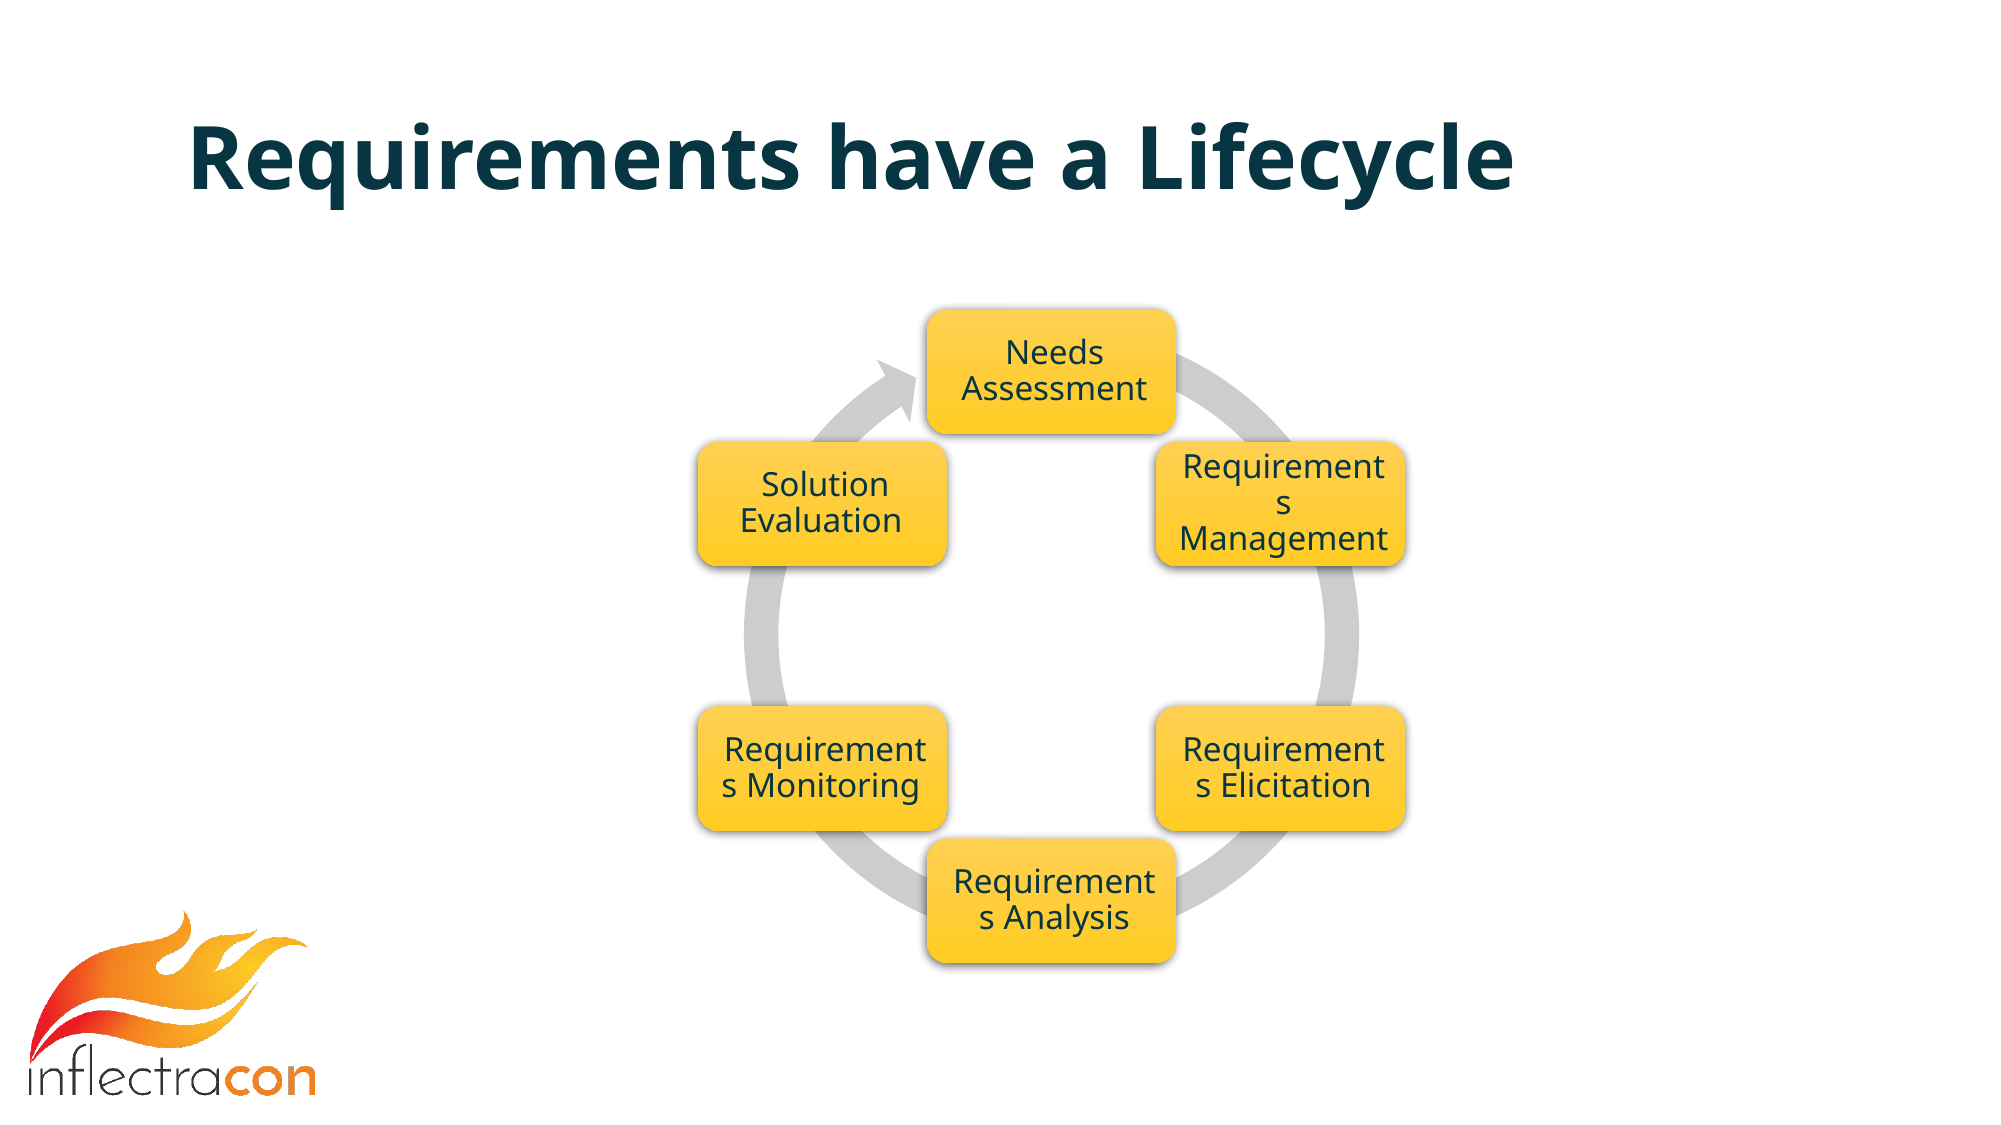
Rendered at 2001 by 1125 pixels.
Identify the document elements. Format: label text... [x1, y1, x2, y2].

picture [19, 888, 325, 1112]
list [342, 308, 1761, 964]
title Requirements have a Lifecycle [171, 105, 1590, 217]
